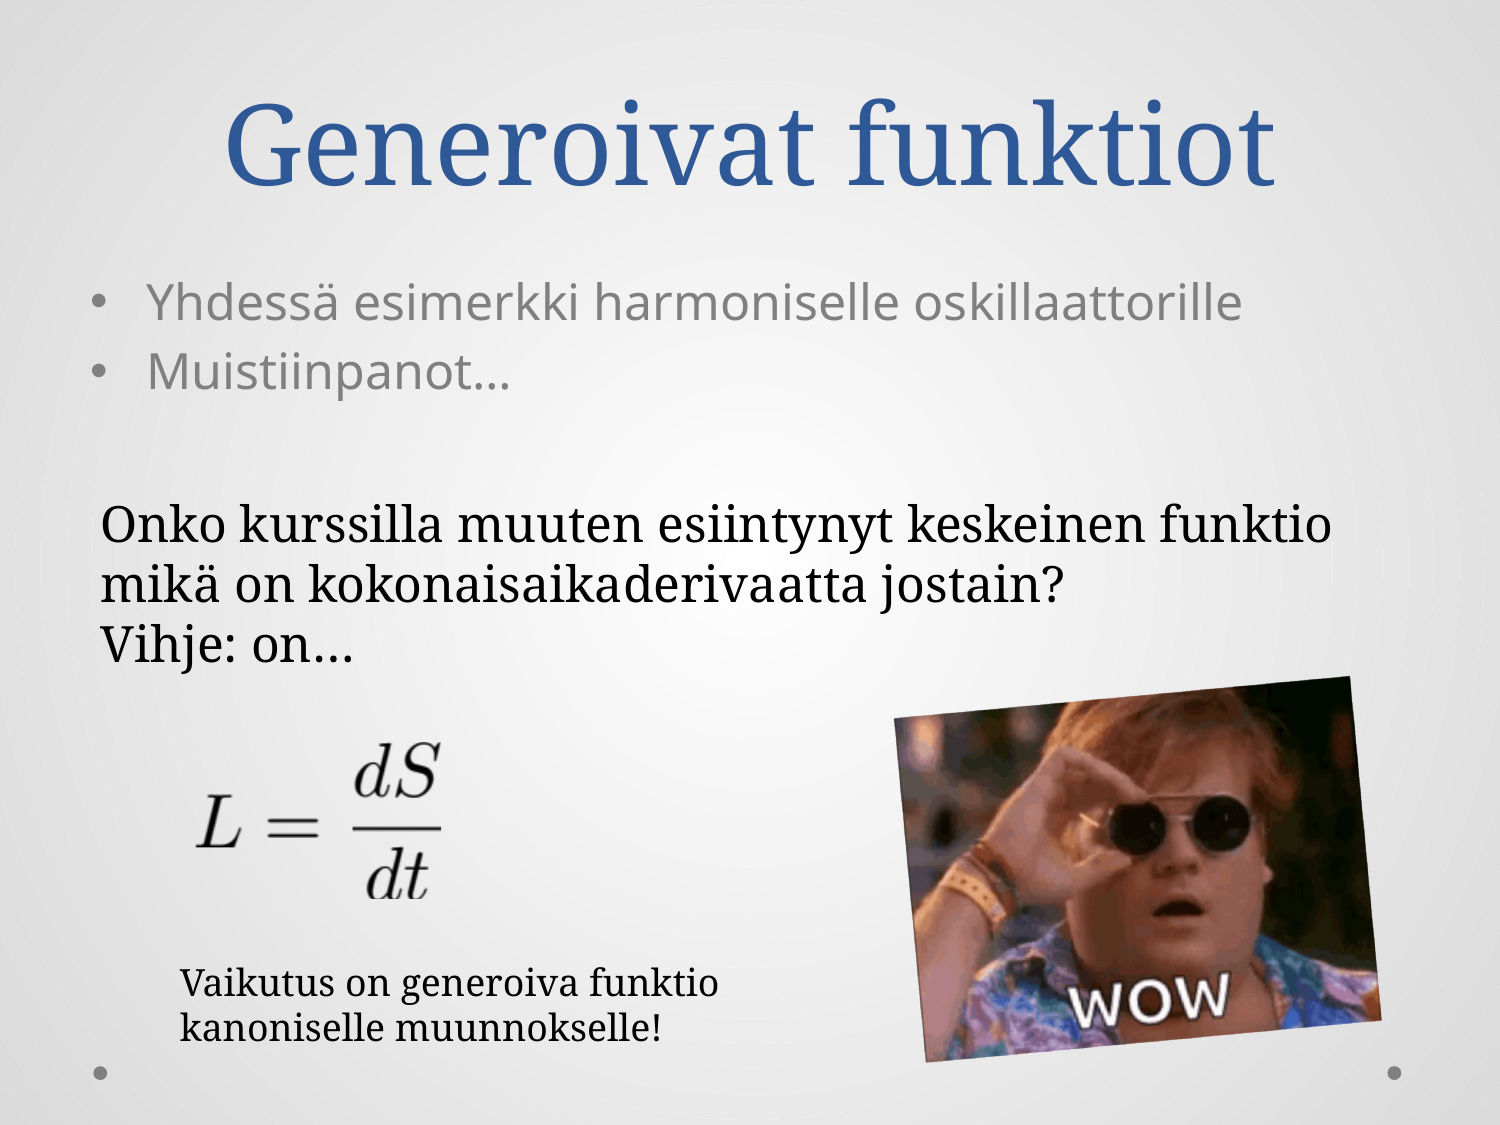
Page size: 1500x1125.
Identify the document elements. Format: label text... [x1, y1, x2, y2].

text_box Onko kurssilla muuten esiintynyt keskeinen funktio mikä on kokonaisaikaderivaatta jostain? Vihje: on… [86, 485, 1349, 680]
list Yhdessä esimerkki harmoniselle oskillaattorille Muistiinpanot… [75, 262, 1425, 1005]
picture [895, 677, 1381, 1062]
text_box Vaikutus on generoiva funktio kanoniselle muunnokselle! [164, 951, 745, 1057]
picture [195, 741, 442, 899]
title Generoivat funktiot [75, 0, 1425, 216]
